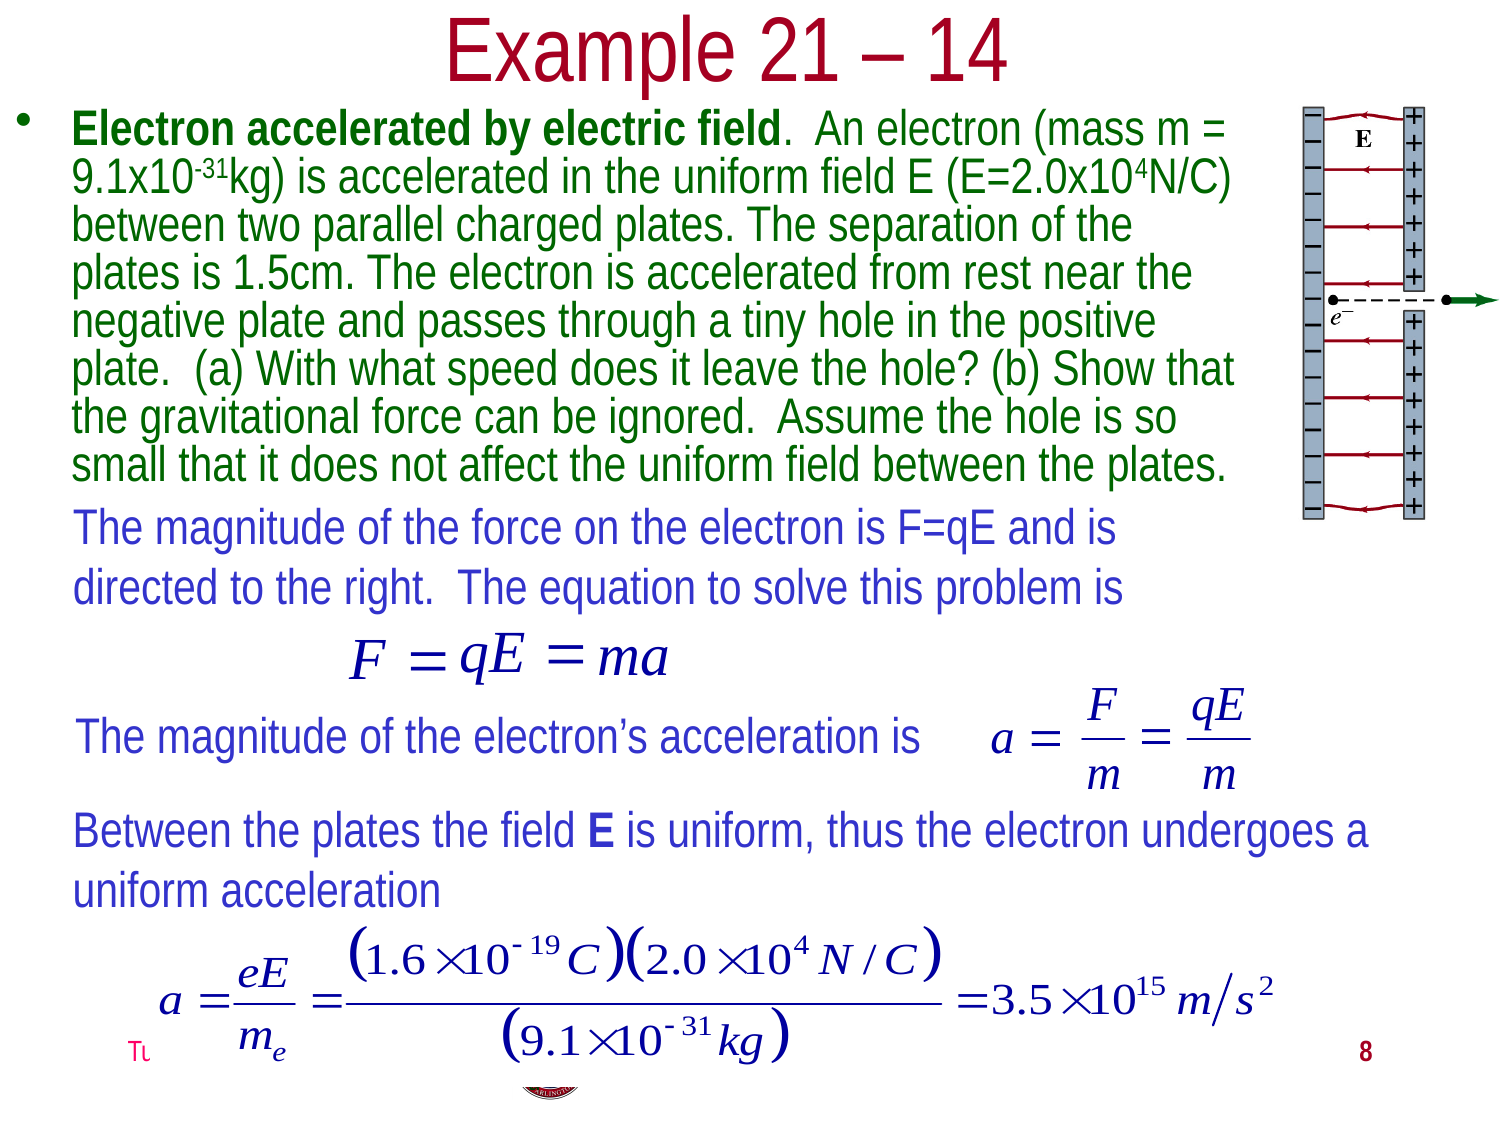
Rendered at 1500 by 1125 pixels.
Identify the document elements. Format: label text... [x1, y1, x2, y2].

text_box The magnitude of the force on the electron is F=qE and is directed to the right. The equation to solve this problem is [58, 487, 1250, 623]
text_box The magnitude of the electron’s acceleration is [60, 696, 938, 772]
picture [1112, 99, 1500, 523]
footer PHYS 1444-003, Fall 2011 Dr. Jaehoon Yu [512, 1097, 988, 1101]
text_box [1073, 671, 1176, 800]
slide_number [112, 1024, 426, 1101]
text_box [587, 637, 686, 693]
text_box Between the plates the field E is uniform, thus the electron undergoes a uniform acceleration [57, 790, 1408, 925]
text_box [149, 918, 1288, 1088]
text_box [981, 722, 1063, 768]
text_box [1178, 671, 1263, 801]
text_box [337, 624, 444, 691]
list Electron accelerated by electric field. An electron (mass m = 9.1x10-31kg) is accelerated in the uniform field E (E=2.0x104N/C) between two parallel charged plates. The separation of the plates is 1.5cm. The electron is accelerated from rest near the negative plate and passes through a tiny hole in the positive plate. (a) With what speed does it leave the hole? (b) Show that the gravitational force can be ignored. Assume the hole is so small that it does not affect the uniform field between the plates. [0, 99, 1111, 488]
slide_number 8 [1074, 1024, 1388, 1101]
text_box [449, 618, 586, 701]
title Example 21 – 14 [49, 0, 1426, 90]
